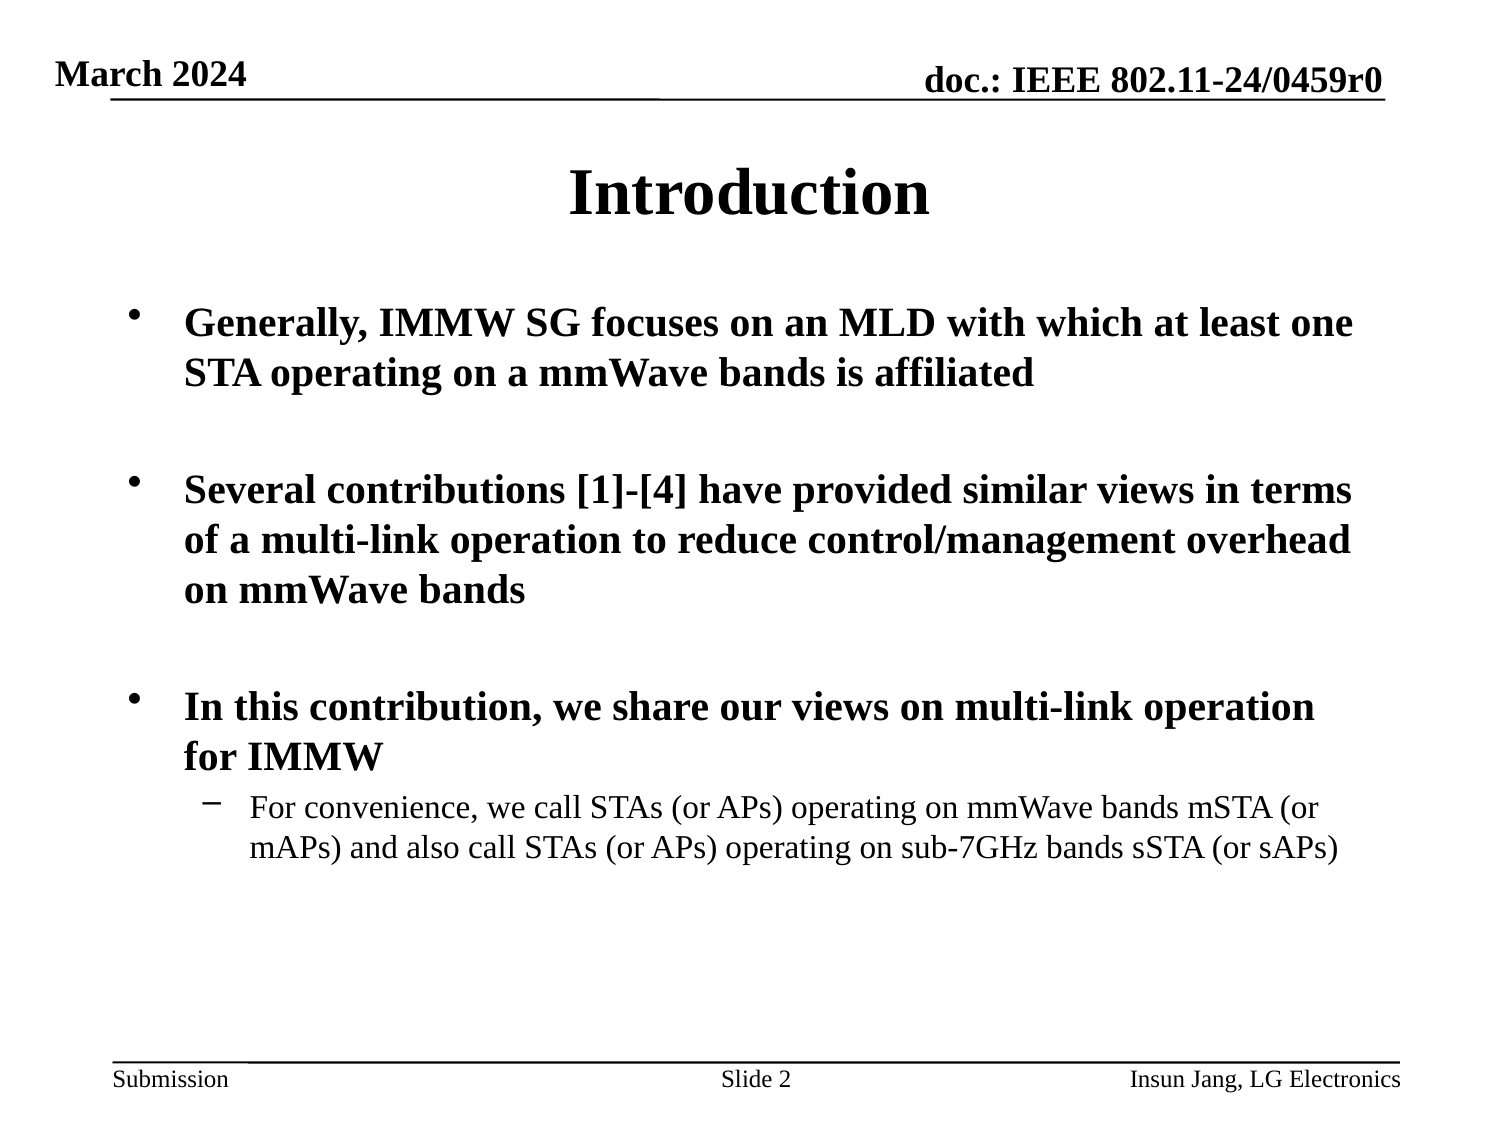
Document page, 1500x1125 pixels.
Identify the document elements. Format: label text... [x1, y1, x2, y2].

list Generally, IMMW SG focuses on an MLD with which at least one STA operating on a mmWave bands is affiliated Several contributions [1]-[4] have provided similar views in terms of a multi-link operation to reduce control/management overhead on mmWave bands In this contribution, we share our views on multi-link operation for IMMW For convenience, we call STAs (or APs) operating on mmWave bands mSTA (or mAPs) and also call STAs (or APs) operating on sub-7GHz bands sSTA (or sAPs) [112, 287, 1388, 1000]
title Introduction [112, 112, 1388, 263]
footer Insun Jang, LG Electronics [1125, 1061, 1402, 1093]
slide_number Slide 2 [712, 1061, 800, 1093]
